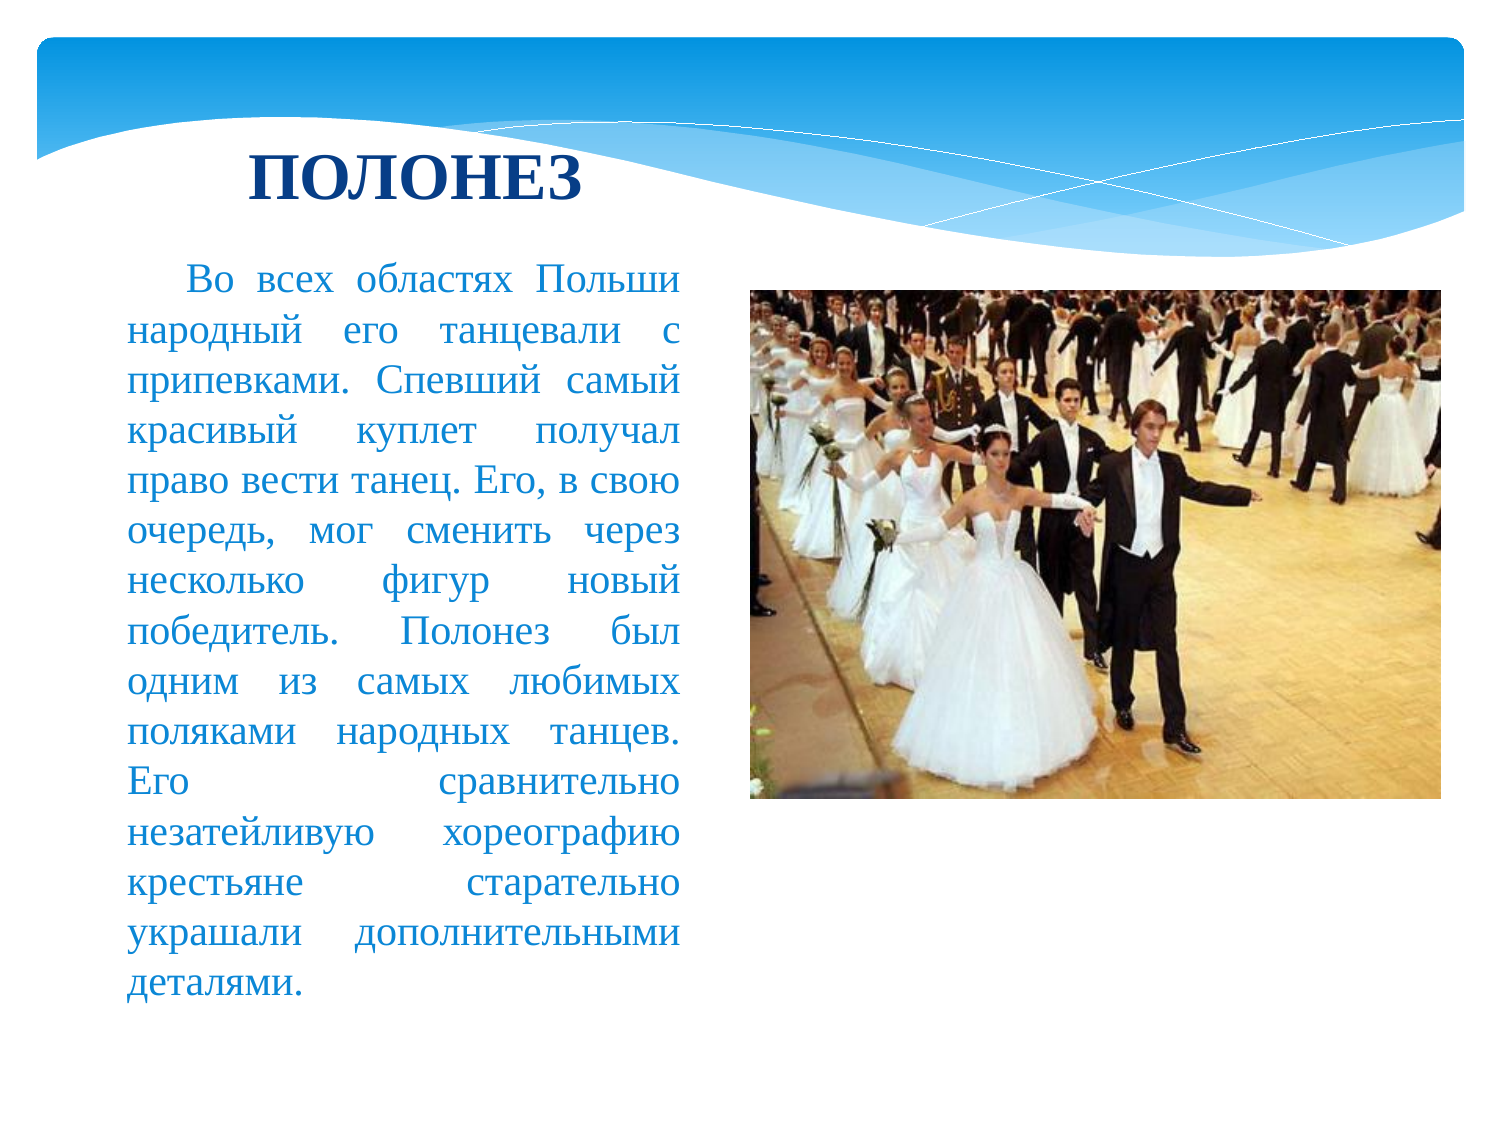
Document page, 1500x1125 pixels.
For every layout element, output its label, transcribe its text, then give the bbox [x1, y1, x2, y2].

title ПОЛОНЕЗ [140, 101, 691, 220]
list Во всех областях Польши народный его танцевали с припевками. Спевший самый красивый куплет получал право вести танец. Его, в свою очередь, мог сменить через несколько фигур новый победитель. Полонез был одним из самых любимых поляками народных танцев. Его сравнительно незатейливую хореографию крестьяне старательно украшали дополнительными деталями. [59, 243, 696, 1024]
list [749, 290, 1441, 799]
